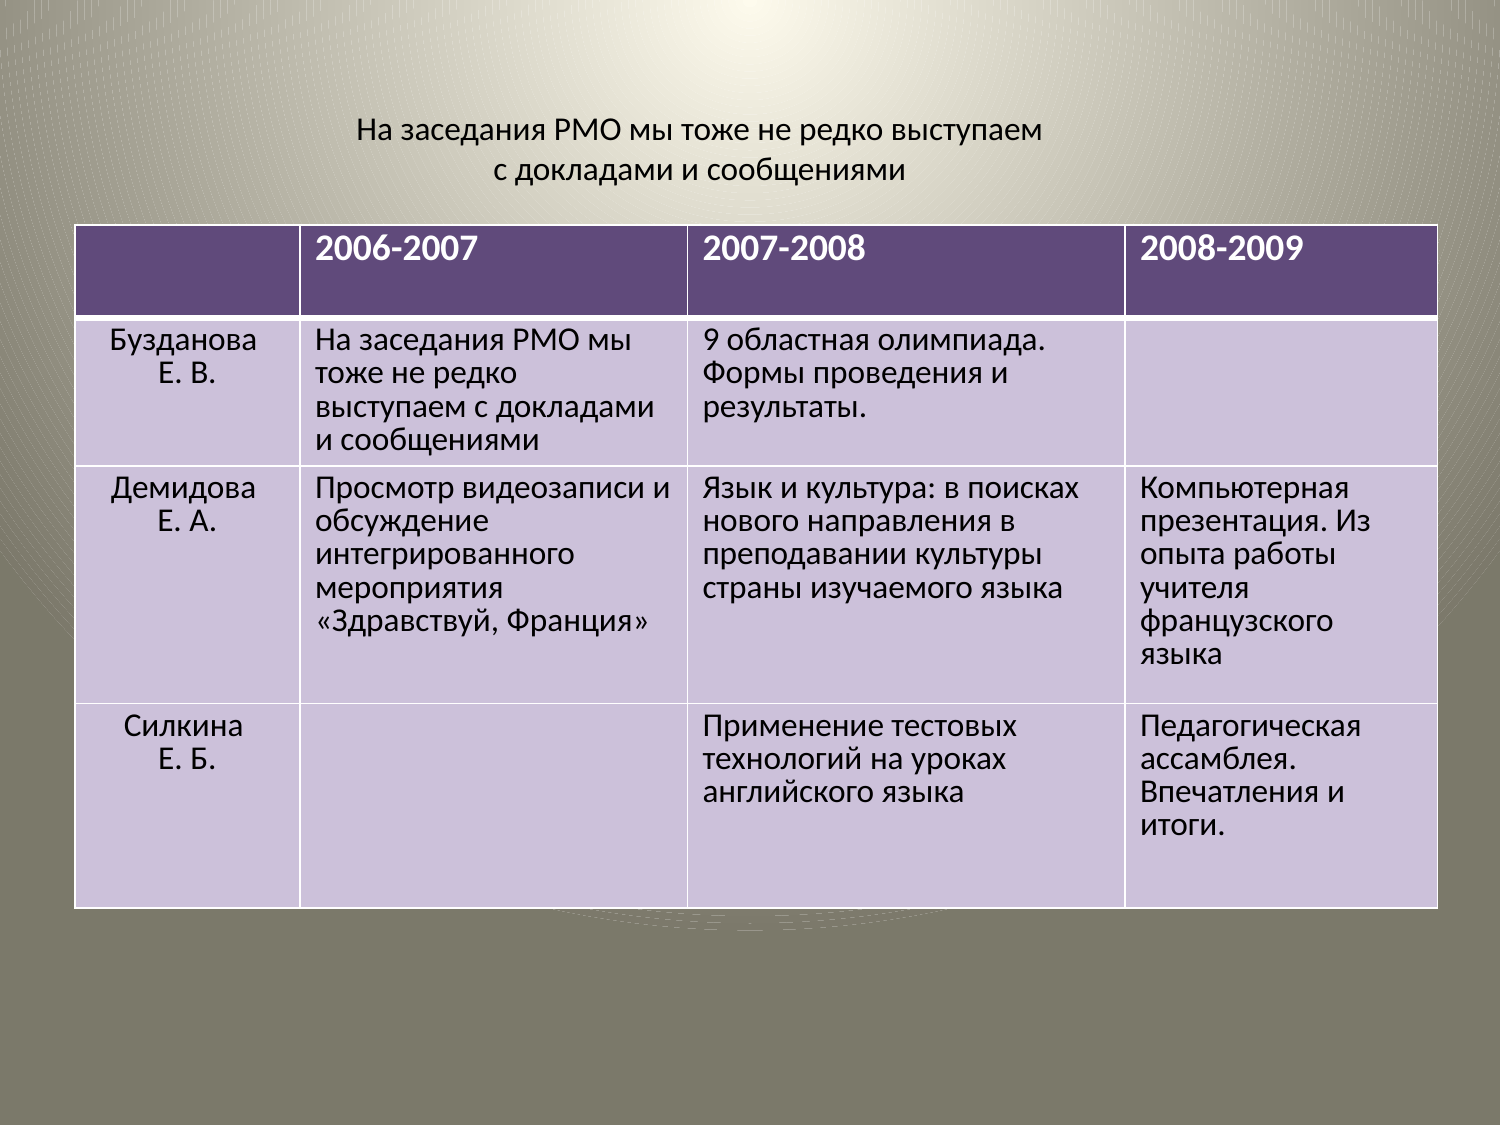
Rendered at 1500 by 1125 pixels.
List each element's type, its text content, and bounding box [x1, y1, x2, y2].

table_cell 9 областная олимпиада. Формы проведения и результаты. [688, 321, 1124, 465]
table_cell [301, 704, 687, 907]
table_cell Просмотр видеозаписи и обсуждение интегрированного мероприятия «Здравствуй, Франция» [301, 467, 687, 703]
table_cell Педагогическая ассамблея. Впечатления и итоги. [1126, 704, 1437, 907]
text_box На заседания РМО мы тоже не редко выступаем с докладами и сообщениями [337, 99, 1063, 195]
table_cell [1126, 321, 1437, 465]
table_cell Силкина Е. Б. [76, 704, 299, 907]
table_cell Язык и культура: в поисках нового направления в преподавании культуры страны изучаемого языка [688, 467, 1124, 703]
table_cell Бузданова Е. В. [76, 321, 299, 465]
table_header 2006-2007 [301, 226, 687, 315]
table_header 2007-2008 [688, 226, 1124, 315]
table_cell Демидова Е. А. [76, 467, 299, 703]
table_cell Применение тестовых технологий на уроках английского языка [688, 704, 1124, 907]
table_cell На заседания РМО мы тоже не редко выступаем с докладами и сообщениями [301, 321, 687, 465]
table_cell Компьютерная презентация. Из опыта работы учителя французского языка [1126, 467, 1437, 703]
table_header 2008-2009 [1126, 226, 1437, 315]
table_header [76, 226, 299, 315]
